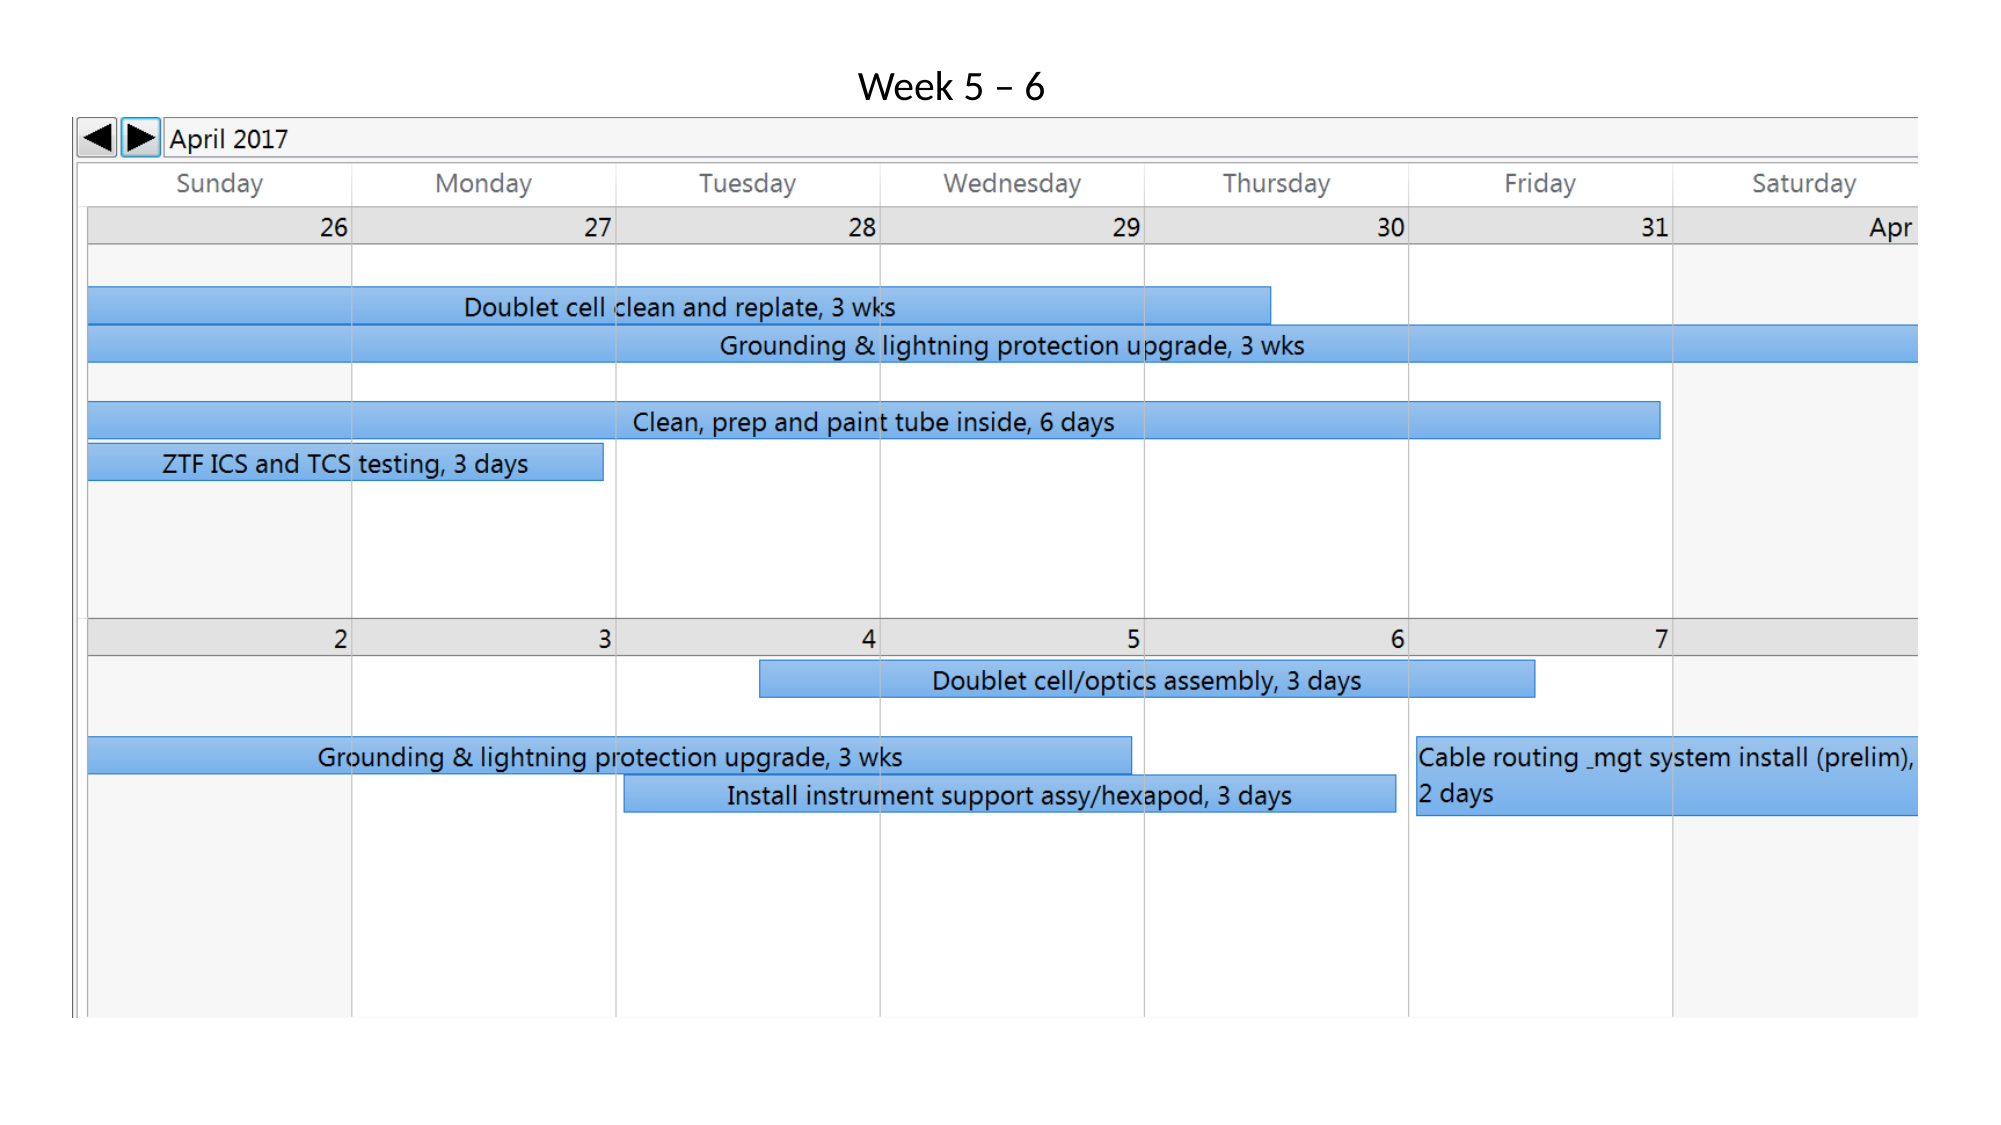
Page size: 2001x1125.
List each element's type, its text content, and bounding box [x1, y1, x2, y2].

picture [72, 117, 1918, 1018]
text_box Week 5 – 6 [843, 51, 1061, 117]
